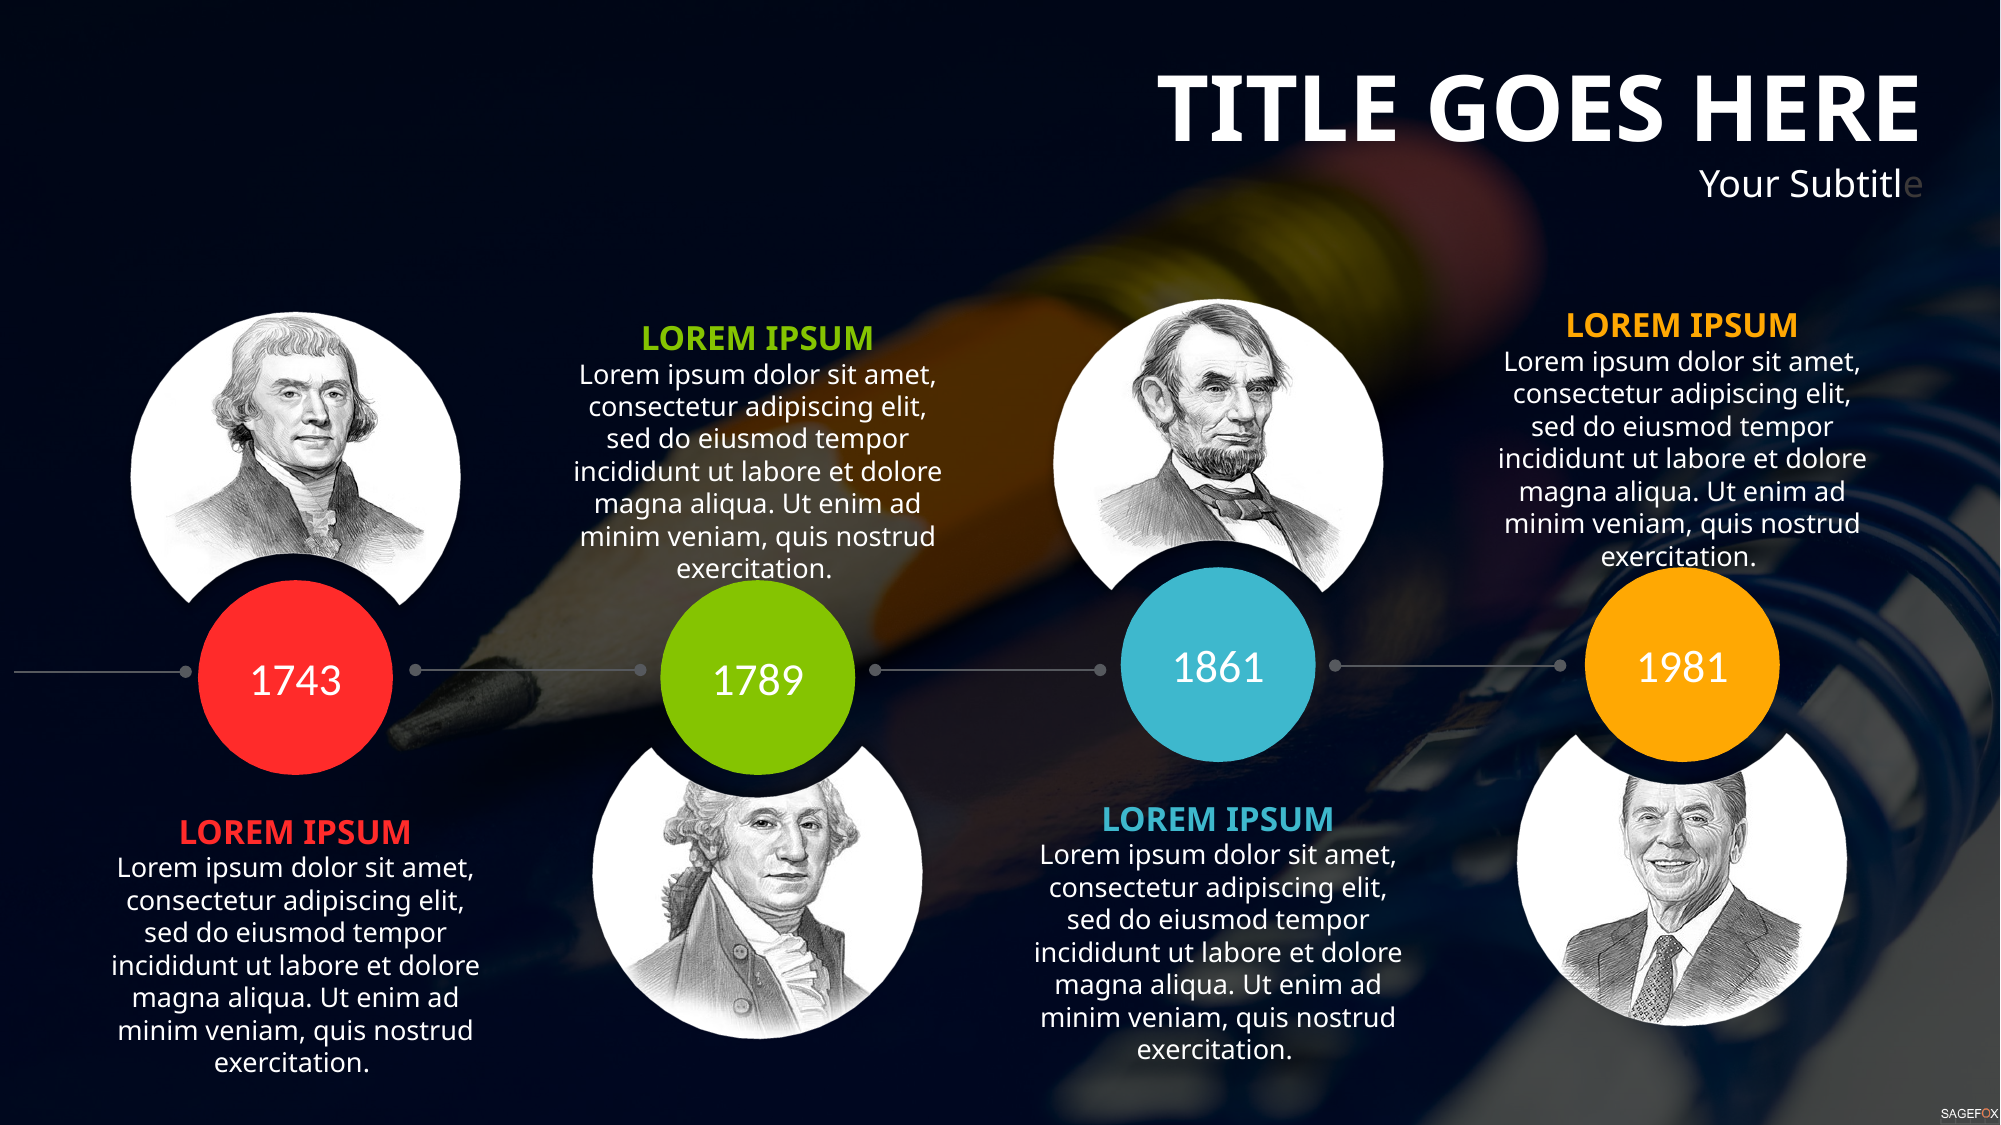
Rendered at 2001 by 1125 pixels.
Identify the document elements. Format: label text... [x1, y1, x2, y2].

text_box 1861 [1120, 567, 1316, 763]
picture [0, 0, 2001, 1125]
text_box LOREM IPSUM Lorem ipsum dolor sit amet, consectetur adipiscing elit, sed do eiusmod tempor incididunt ut labore et dolore magna aliqua. Ut enim ad minim veniam, quis nostrud exercitation. [1479, 299, 1886, 577]
text_box 1789 [660, 590, 856, 775]
text_box LOREM IPSUM Lorem ipsum dolor sit amet, consectetur adipiscing elit, sed do eiusmod tempor incididunt ut labore et dolore magna aliqua. Ut enim ad minim veniam, quis nostrud exercitation. [555, 312, 961, 590]
text_box 1981 [1584, 577, 1780, 763]
text_box 1743 [197, 580, 393, 775]
text_box [592, 746, 923, 1039]
text_box TITLE GOES HERE Your Subtitle [1035, 42, 1939, 212]
text_box LOREM IPSUM Lorem ipsum dolor sit amet, consectetur adipiscing elit, sed do eiusmod tempor incididunt ut labore et dolore magna aliqua. Ut enim ad minim veniam, quis nostrud exercitation. [1015, 792, 1421, 1071]
text_box [130, 312, 461, 605]
text_box LOREM IPSUM Lorem ipsum dolor sit amet, consectetur adipiscing elit, sed do eiusmod tempor incididunt ut labore et dolore magna aliqua. Ut enim ad minim veniam, quis nostrud exercitation. [92, 805, 499, 1084]
text_box [1517, 733, 1847, 1026]
text_box [1053, 299, 1384, 592]
